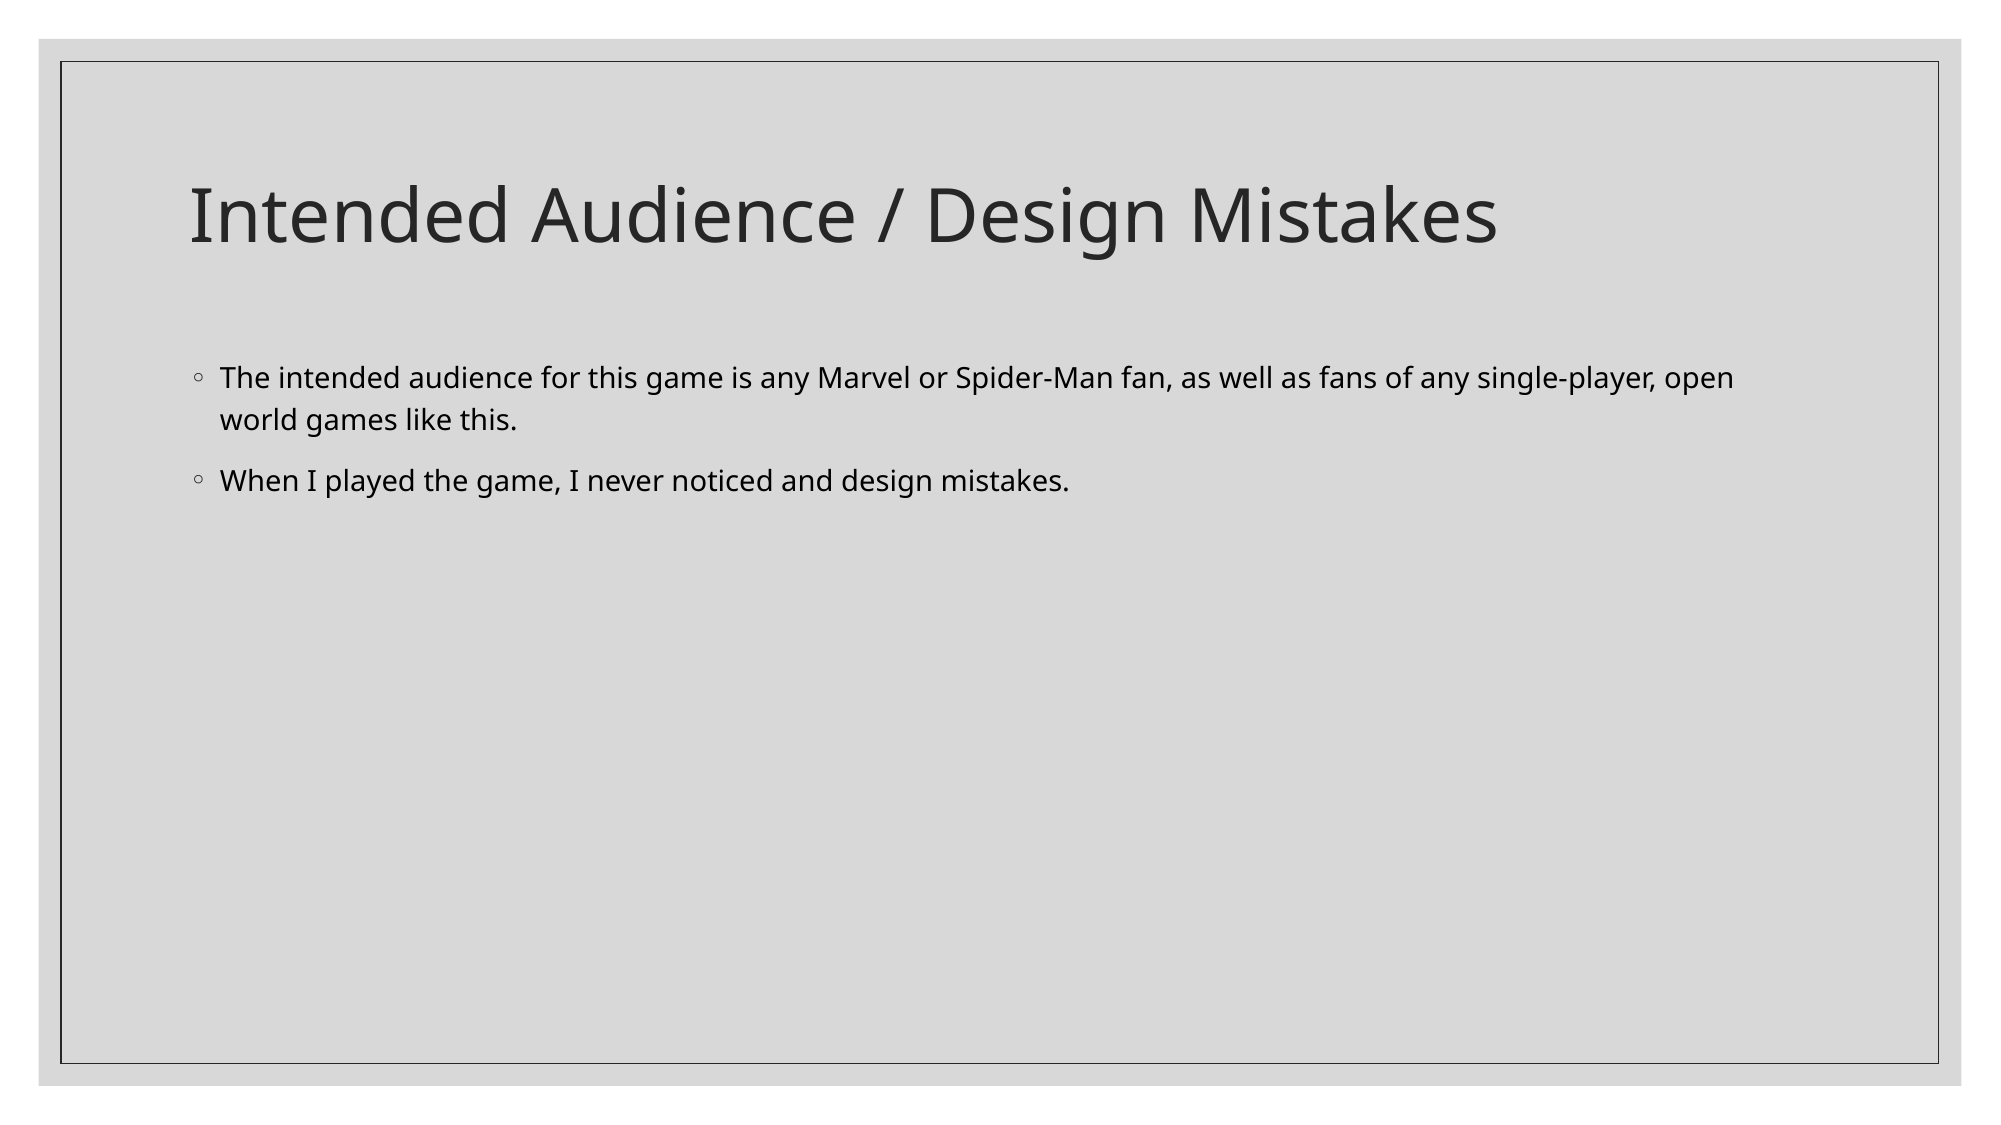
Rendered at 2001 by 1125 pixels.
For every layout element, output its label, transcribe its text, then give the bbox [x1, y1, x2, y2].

title Intended Audience / Design Mistakes [174, 105, 1825, 331]
list The intended audience for this game is any Marvel or Spider-Man fan, as well as fans of any single-player, open world games like this. When I played the game, I never noticed and design mistakes. [174, 345, 1825, 977]
